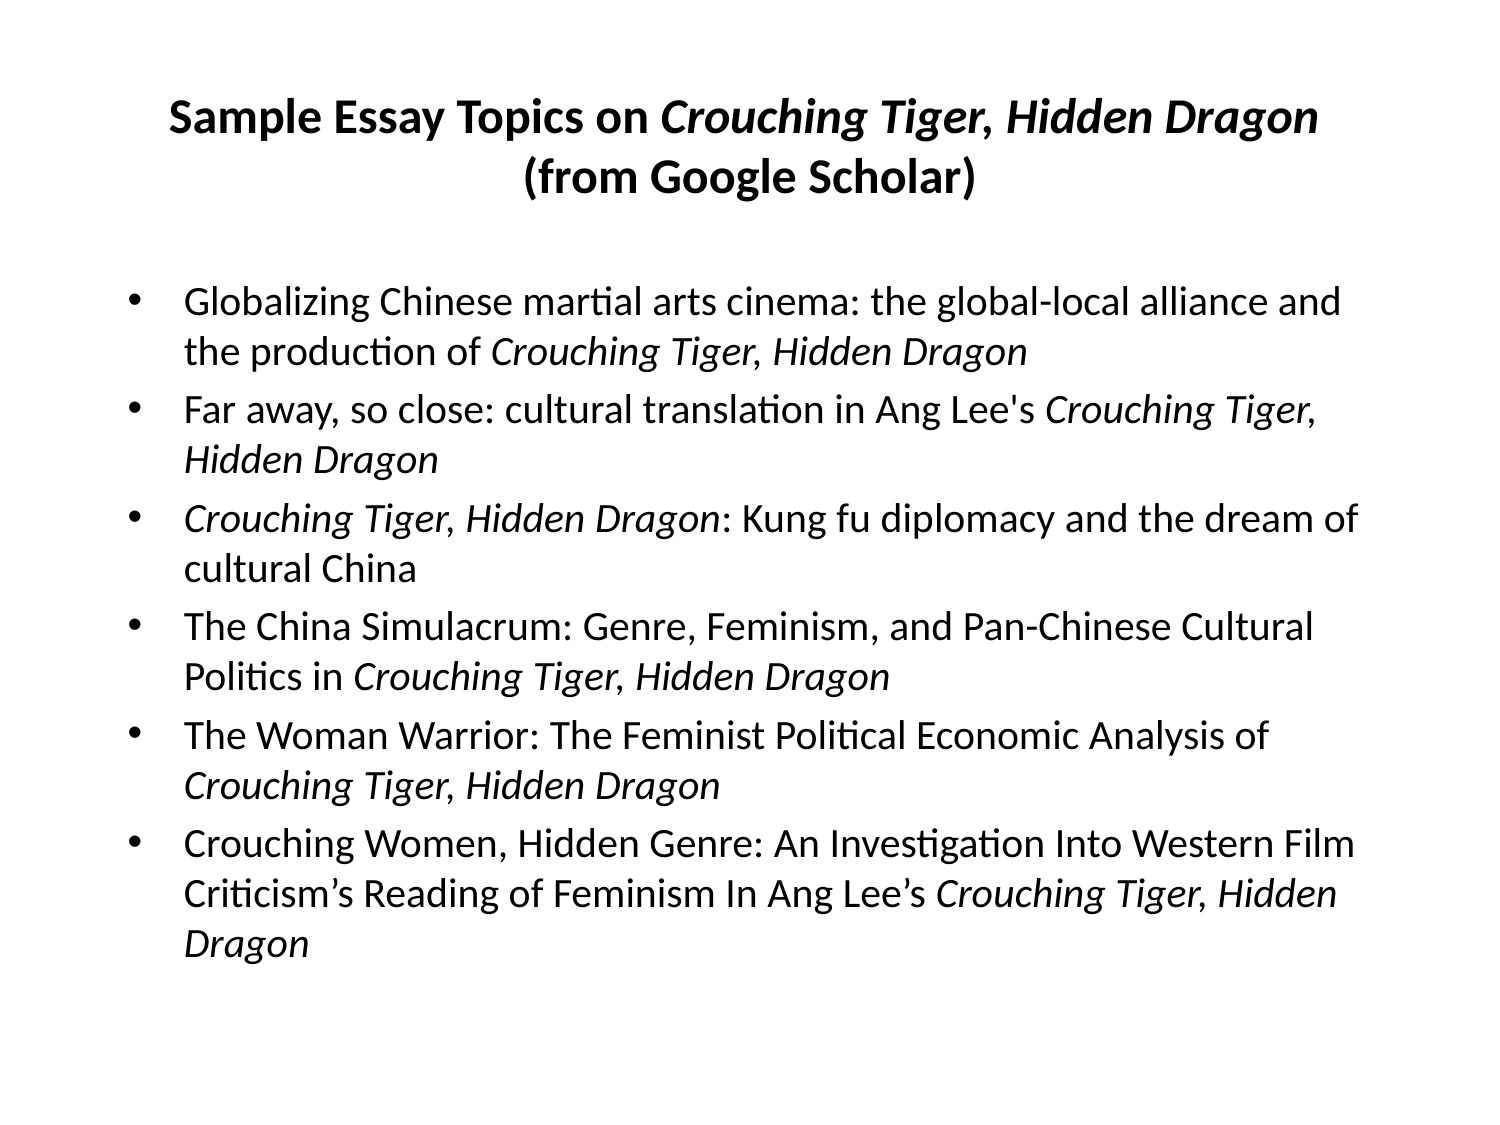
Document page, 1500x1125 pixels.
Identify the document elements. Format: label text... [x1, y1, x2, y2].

list Globalizing Chinese martial arts cinema: the global-local alliance and the production of Crouching Tiger, Hidden Dragon Far away, so close: cultural translation in Ang Lee's Crouching Tiger, Hidden Dragon Crouching Tiger, Hidden Dragon: Kung fu diplomacy and the dream of cultural China The China Simulacrum: Genre, Feminism, and Pan-Chinese Cultural Politics in Crouching Tiger, Hidden Dragon The Woman Warrior: The Feminist Political Economic Analysis of Crouching Tiger, Hidden Dragon Crouching Women, Hidden Genre: An Investigation Into Western Film Criticism’s Reading of Feminism In Ang Lee’s Crouching Tiger, Hidden Dragon [112, 208, 1388, 1000]
title Sample Essay Topics on Crouching Tiger, Hidden Dragon (from Google Scholar) [112, 54, 1388, 208]
